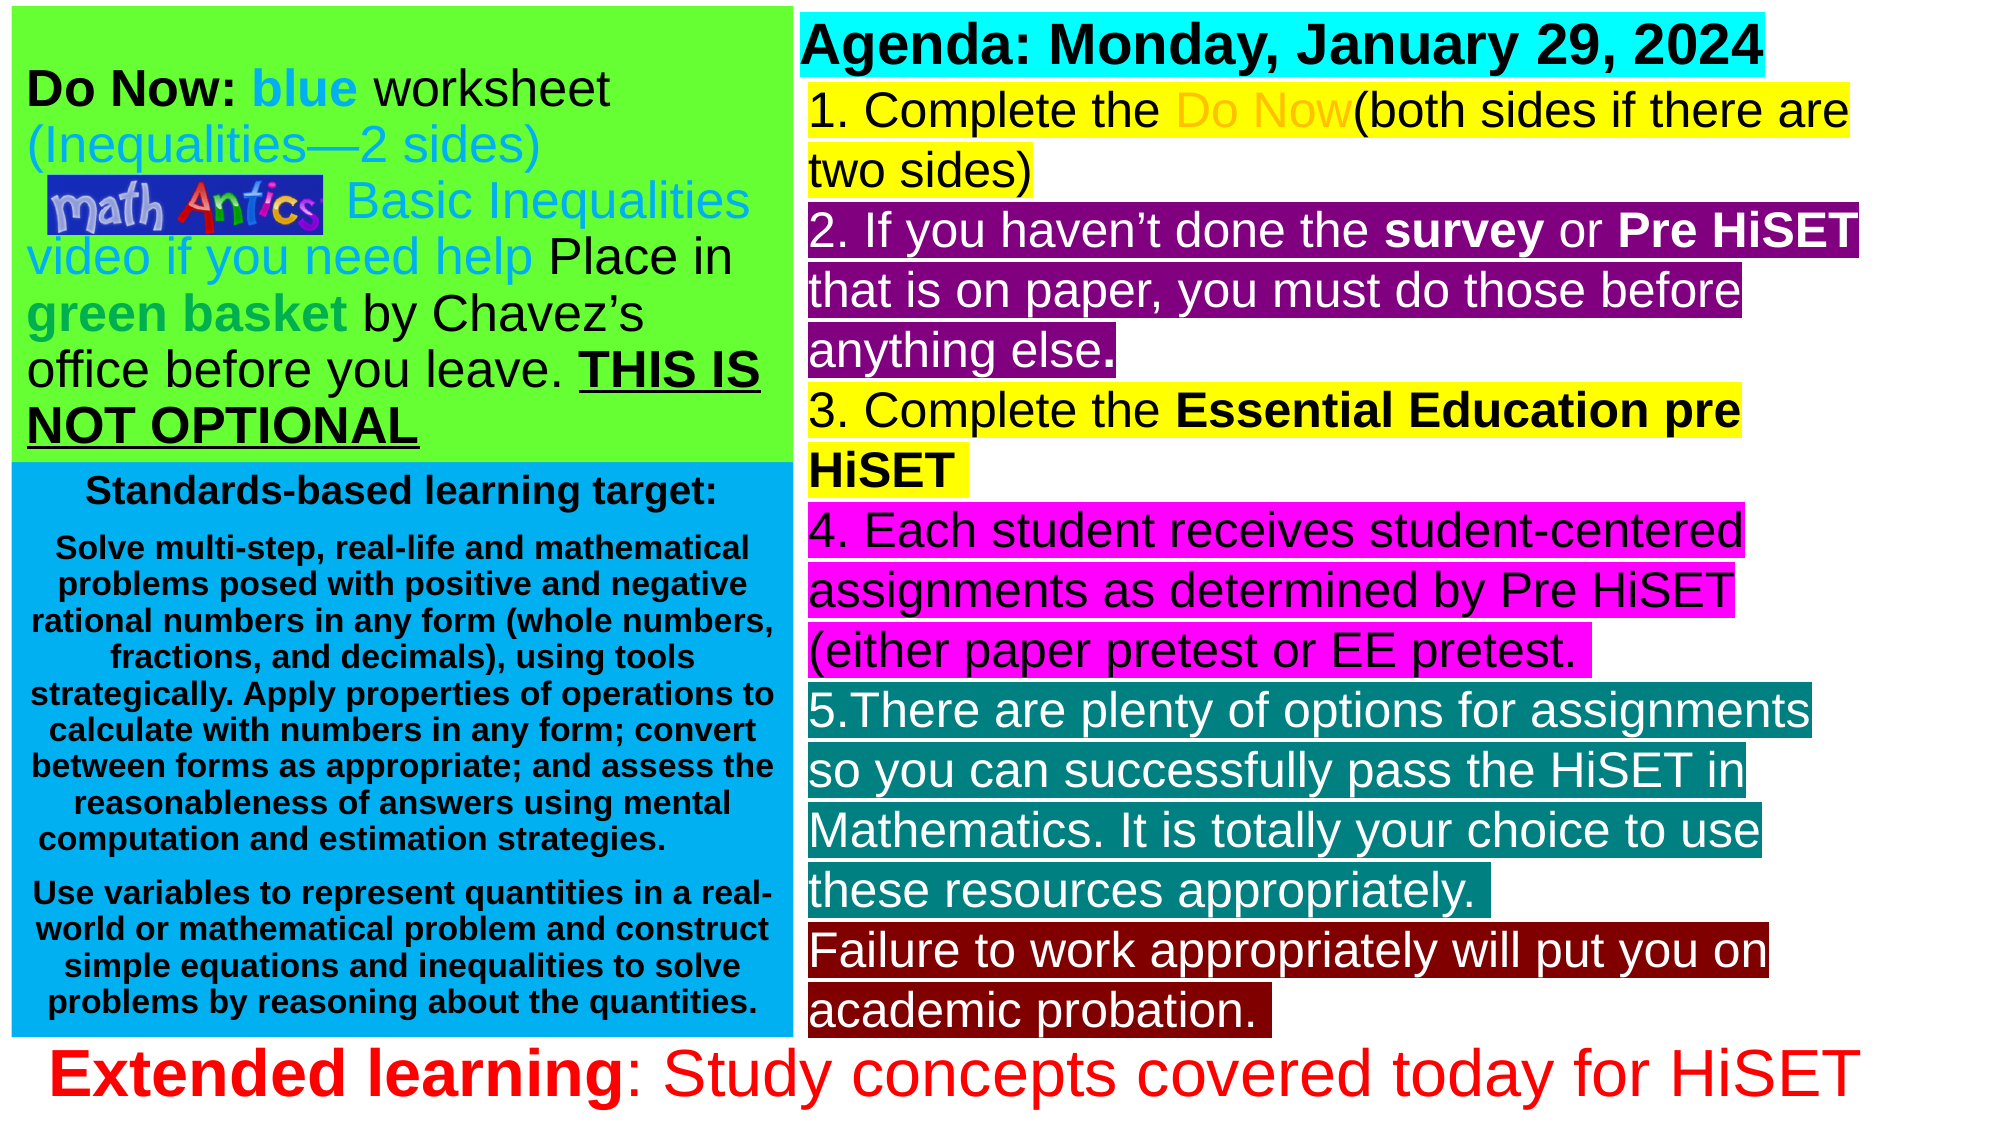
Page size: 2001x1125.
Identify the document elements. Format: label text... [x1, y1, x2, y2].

list Standards-based learning target: Solve multi-step, real-life and mathematical problems posed with positive and negative rational numbers in any form (whole numbers, fractions, and decimals), using tools strategically. Apply properties of operations to calculate with numbers in any form; convert between forms as appropriate; and assess the reasonableness of answers using mental computation and estimation strategies. Use variables to represent quantities in a real-world or mathematical problem and construct simple equations and inequalities to solve problems by reasoning about the quantities. [11, 463, 793, 1038]
picture [47, 174, 324, 236]
text_box Extended learning: Study concepts covered today for HiSET [33, 1022, 1989, 1118]
text_box Do Now: blue worksheet (Inequalities—2 sides) Basic Inequalities video if you need help Place in green basket by Chavez’s office before you leave. THIS IS NOT OPTIONAL [11, 6, 793, 463]
text_box 1. Complete the Do Now(both sides if there are two sides) 2. If you haven’t done the survey or Pre HiSET that is on paper, you must do those before anything else. 3. Complete the Essential Education pre HiSET 4. Each student receives student-centered assignments as determined by Pre HiSET (either paper pretest or EE pretest. 5.There are plenty of options for assignments so you can successfully pass the HiSET in Mathematics. It is totally your choice to use these resources appropriately. Failure to work appropriately will put you on academic probation. [793, 70, 1887, 1045]
text_box Agenda: Monday, January 29, 2024 [784, 0, 1954, 84]
